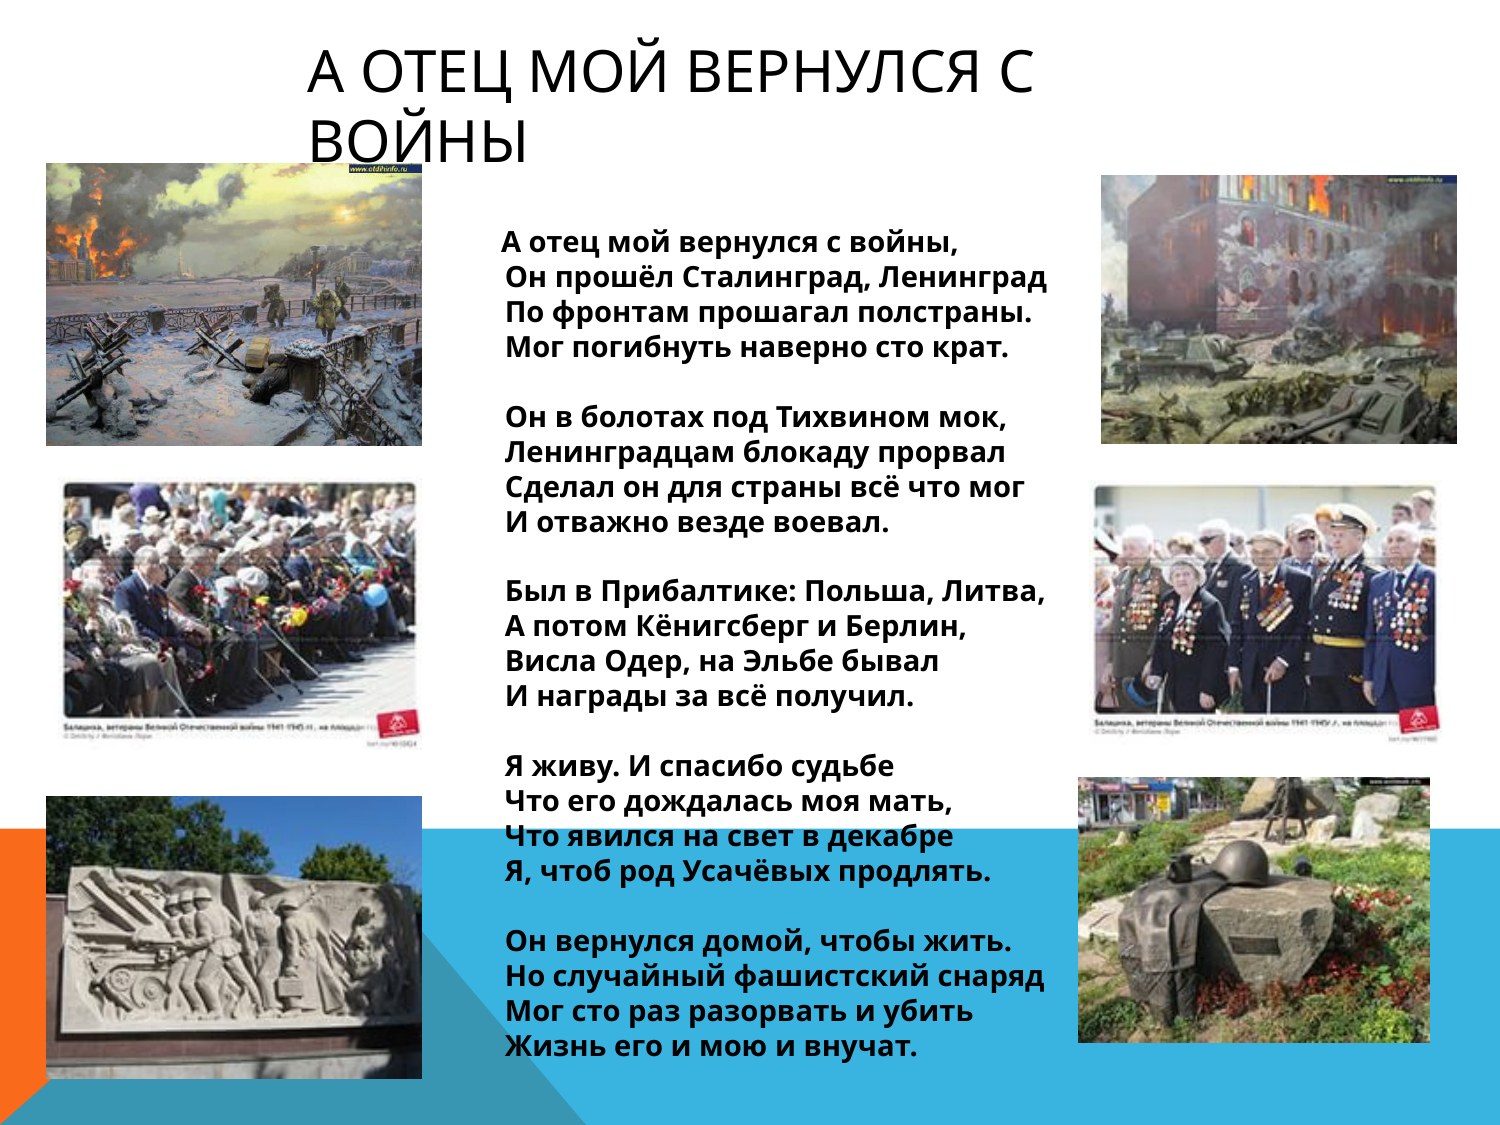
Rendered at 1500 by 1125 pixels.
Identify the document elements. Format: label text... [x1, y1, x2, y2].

list А отец мой вернулся с войны, Он прошёл Сталинград, Ленинград По фронтам прошагал полстраны. Мог погибнуть наверно сто крат. Он в болотах под Тихвином мок, Ленинградцам блокаду прорвал Сделал он для страны всё что мог И отважно везде воевал. Был в Прибалтике: Польша, Литва, А потом Кёнигсберг и Берлин, Висла Одер, на Эльбе бывал И награды за всё получил. Я живу. И спасибо судьбе Что его дождалась моя мать, Что явился на свет в декабре Я, чтоб род Усачёвых продлять. Он вернулся домой, чтобы жить. Но случайный фашистский снаряд Мог сто раз разорвать и убить Жизнь его и мою и внучат. [433, 164, 1067, 752]
picture [58, 477, 423, 751]
picture [46, 796, 423, 1079]
picture [46, 163, 422, 446]
picture [1089, 480, 1442, 745]
title А отец мой вернулся с войны [292, 58, 1237, 149]
picture [1101, 175, 1458, 444]
picture [1077, 777, 1430, 1044]
